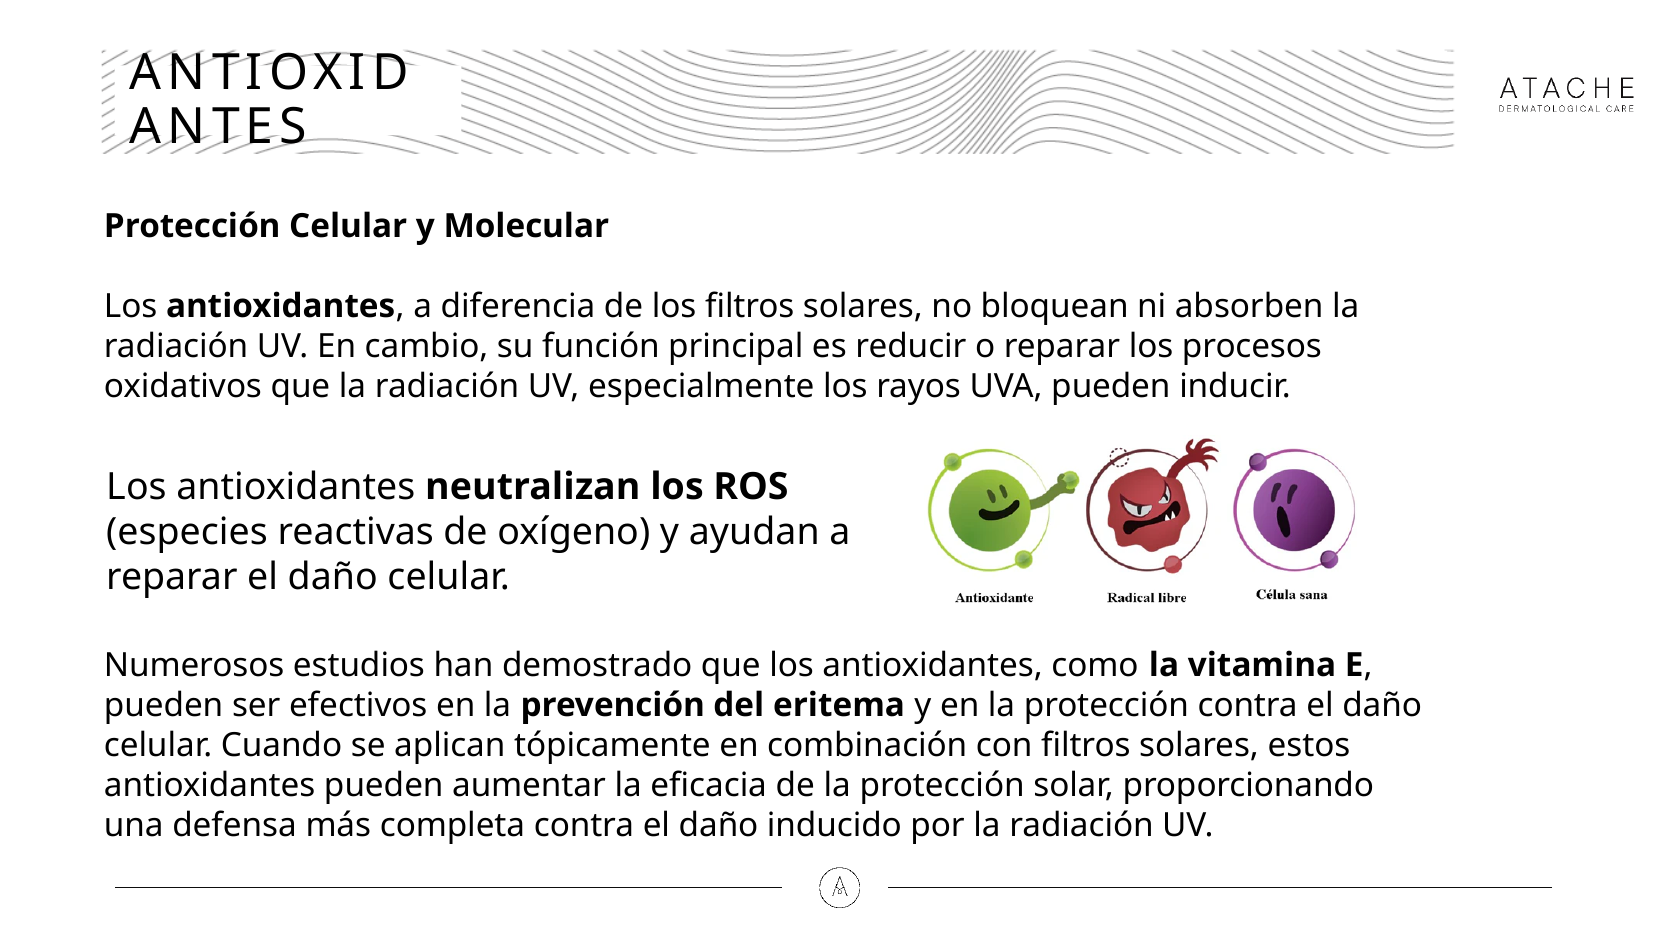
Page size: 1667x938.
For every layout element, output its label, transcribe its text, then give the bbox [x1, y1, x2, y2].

picture [815, 863, 864, 912]
picture [924, 435, 1362, 607]
title ANTIOXIDANTES [114, 65, 462, 136]
text_box Protección Celular y Molecular Los antioxidantes, a diferencia de los filtros solares, no bloquean ni absorben la radiación UV. En cambio, su función principal es reducir o reparar los procesos oxidativos que la radiación UV, especialmente los rayos UVA, pueden inducir. Numerosos estudios han demostrado que los antioxidantes, como la vitamina E, pueden ser efectivos en la prevención del eritema y en la protección contra el daño celular. Cuando se aplican tópicamente en combinación con filtros solares, estos antioxidantes pueden aumentar la eficacia de la protección solar, proporcionando una defensa más completa contra el daño inducido por la radiación UV. [89, 196, 1450, 851]
text_box Los antioxidantes neutralizan los ROS (especies reactivas de oxígeno) y ayudan a reparar el daño celular. [91, 454, 924, 605]
picture [72, 18, 1667, 177]
